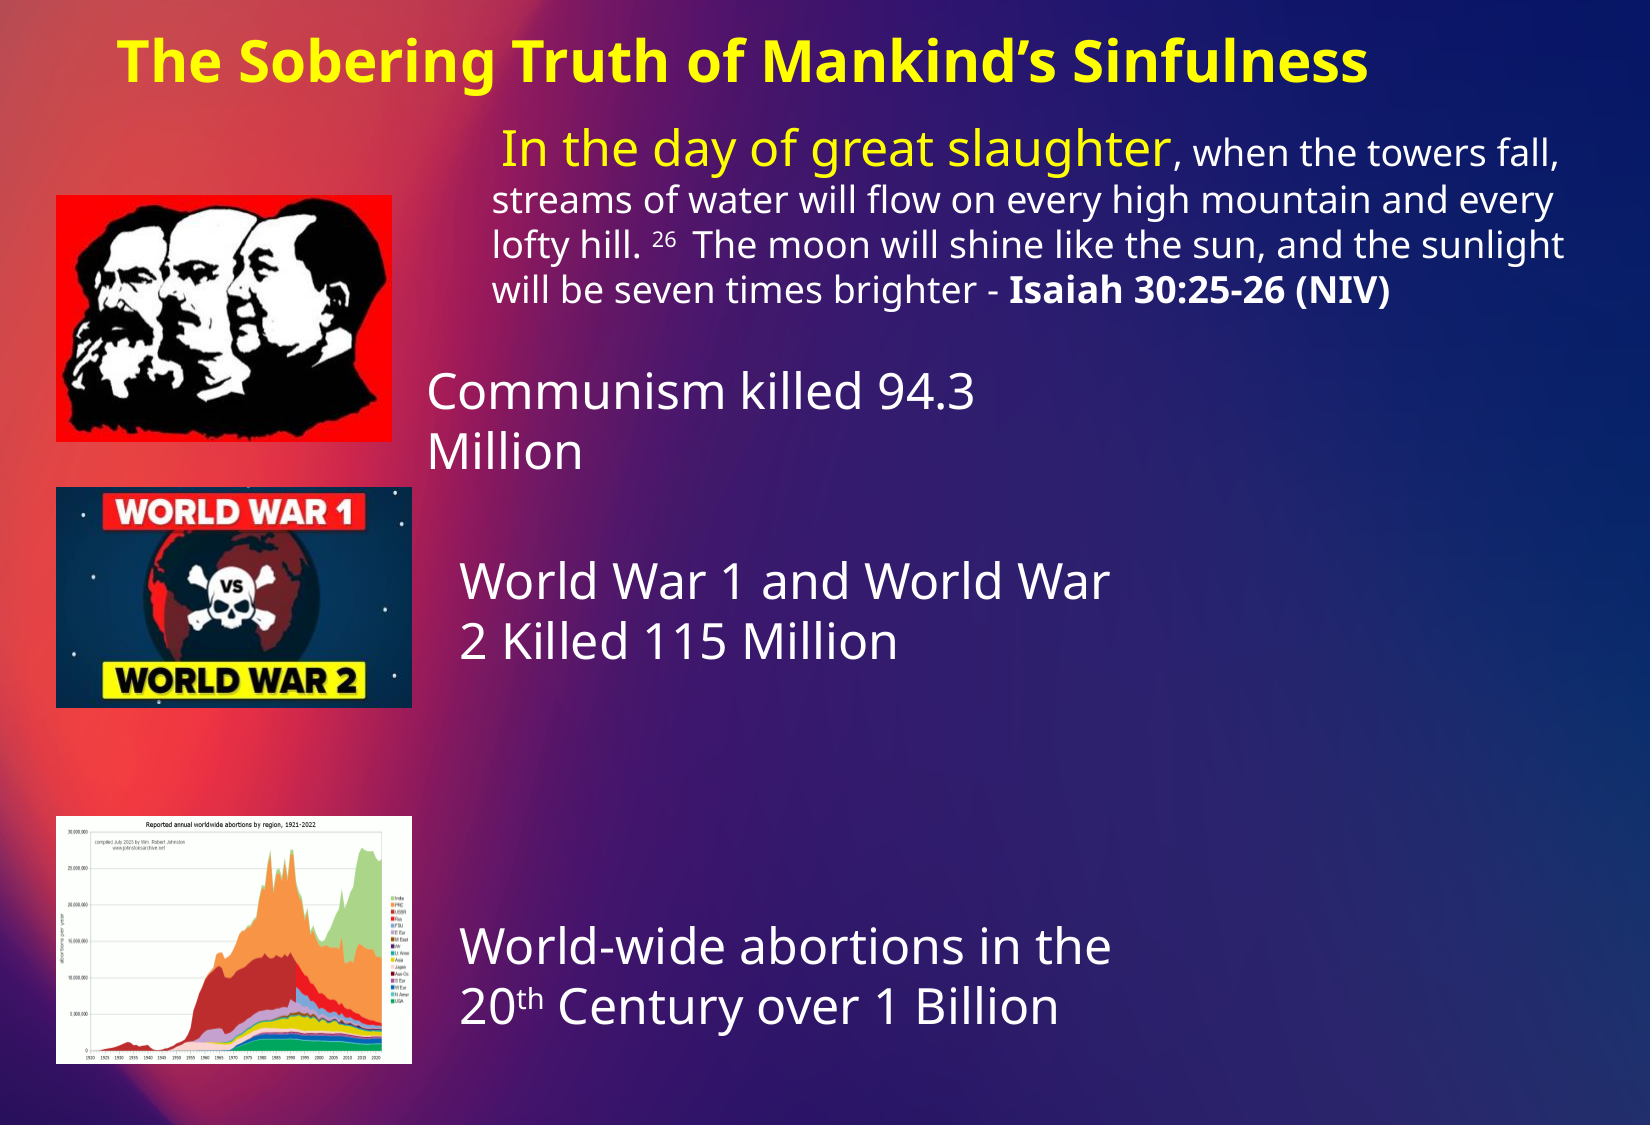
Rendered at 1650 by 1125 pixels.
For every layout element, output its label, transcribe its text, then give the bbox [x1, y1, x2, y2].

text_box World War 1 and World War 2 Killed 115 Million [444, 542, 1130, 677]
text_box In the day of great slaughter, when the towers fall, streams of water will flow on every high mountain and every lofty hill. 26 The moon will shine like the sun, and the sunlight will be seven times brighter - Isaiah 30:25-26 (NIV) [476, 108, 1590, 319]
picture [0, 0, 1650, 1125]
text_box The Sobering Truth of Mankind’s Sinfulness [101, 16, 1517, 102]
text_box World-wide abortions in the 20th Century over 1 Billion [444, 907, 1130, 1043]
text_box Communism killed 94.3 Million [411, 351, 1119, 487]
